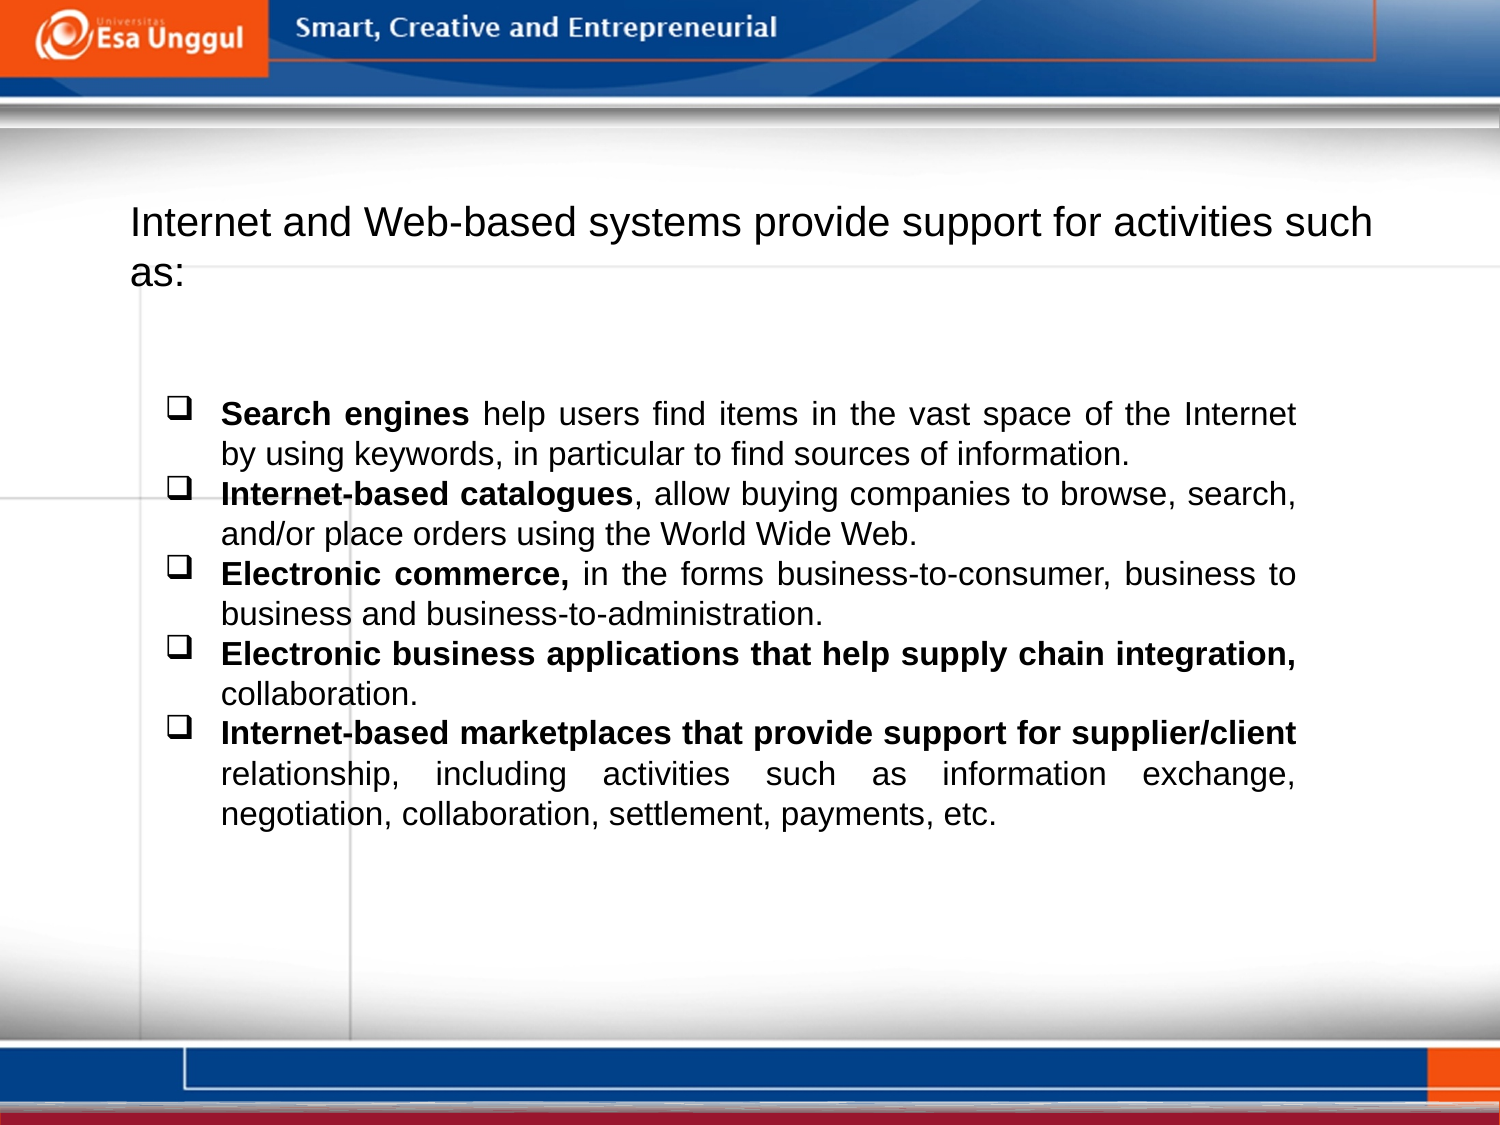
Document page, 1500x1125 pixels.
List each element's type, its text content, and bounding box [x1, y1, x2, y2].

text_box Internet and Web-based systems provide support for activities such as: [115, 187, 1403, 353]
picture [0, 128, 1500, 1101]
text_box Search engines help users find items in the vast space of the Internet by using keywords, in particular to find sources of information. Internet-based catalogues, allow buying companies to browse, search, and/or place orders using the World Wide Web. Electronic commerce, in the forms business-to-consumer, business to business and business-to-administration. Electronic business applications that help supply chain integration, collaboration. Internet-based marketplaces that provide support for supplier/client relationship, including activities such as information exchange, negotiation, collaboration, settlement, payments, etc. [150, 385, 1313, 839]
text_box [0, 1113, 1500, 1125]
picture [0, 0, 1500, 109]
